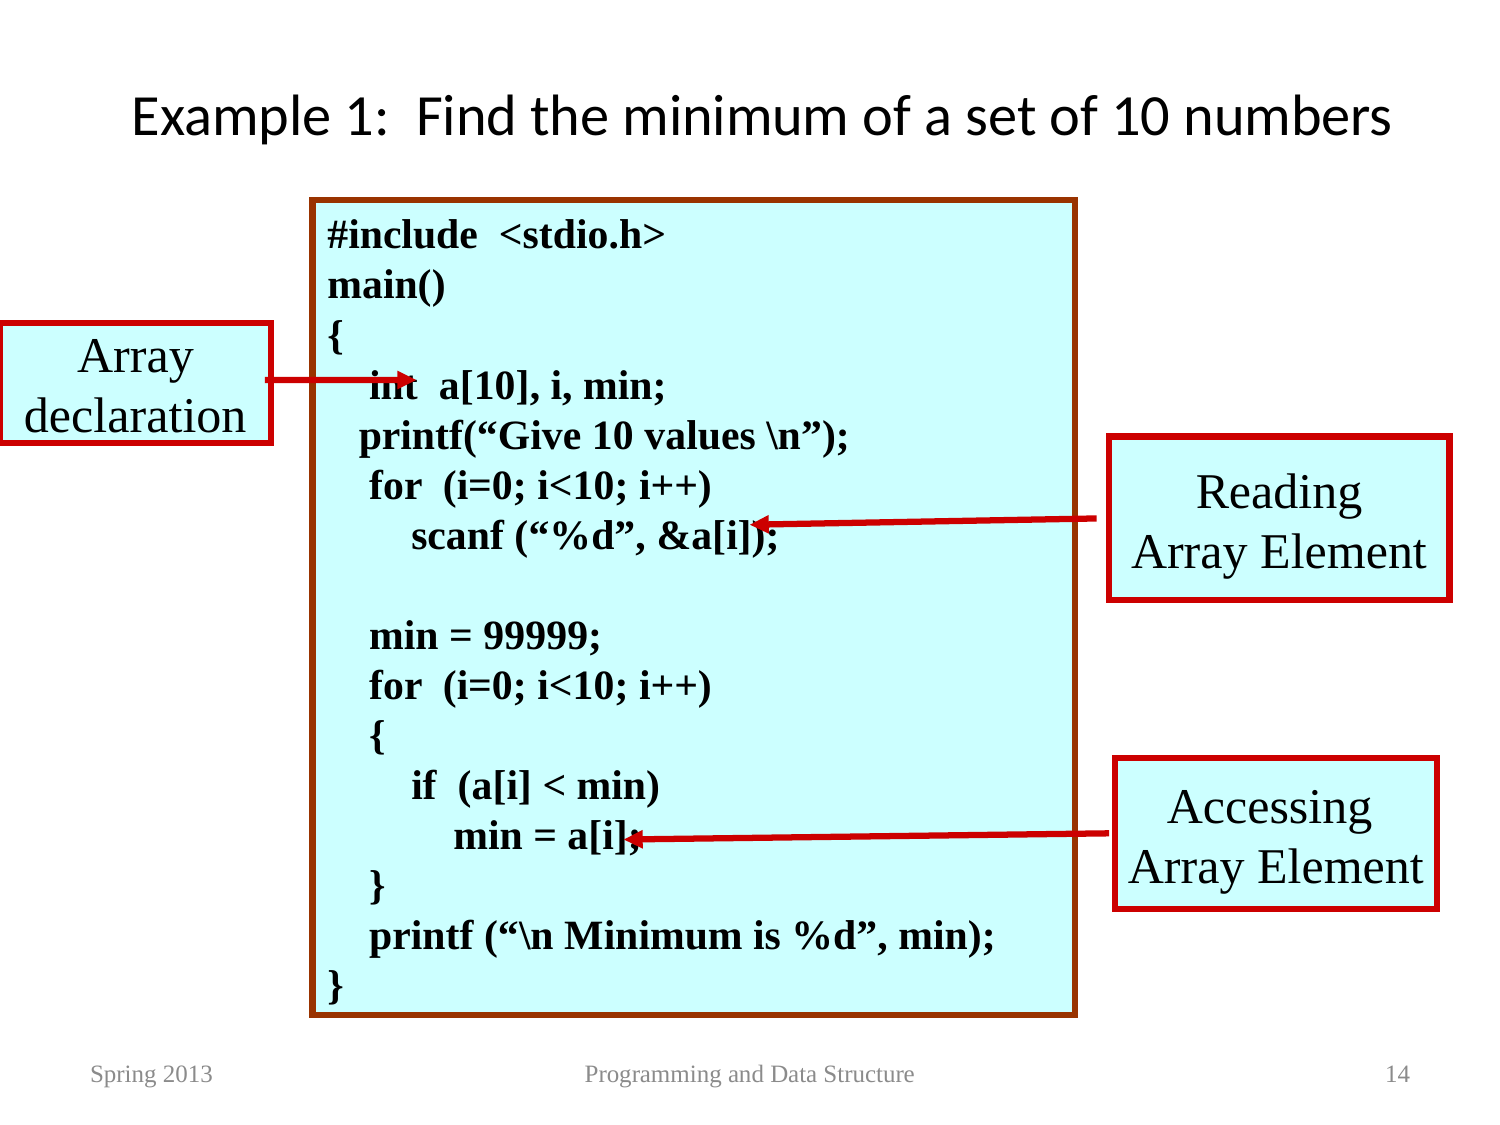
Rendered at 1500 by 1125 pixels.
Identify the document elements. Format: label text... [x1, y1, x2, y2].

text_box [0, 322, 417, 444]
footer Programming and Data Structure [512, 1042, 988, 1103]
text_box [623, 757, 1437, 910]
text_box #include <stdio.h> main() { int a[10], i, min; printf(“Give 10 values \n”); for (i=0; i<10; i++) scanf (“%d”, &a[i]); min = 99999; for (i=0; i<10; i++) { if (a[i] < min) min = a[i]; } printf (“\n Minimum is %d”, min); } [312, 199, 1075, 1015]
title Example 1: Find the minimum of a set of 10 numbers [74, 49, 1451, 176]
slide_number Spring 2013 [75, 1042, 425, 1103]
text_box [749, 436, 1450, 601]
slide_number 14 [1074, 1042, 1425, 1103]
